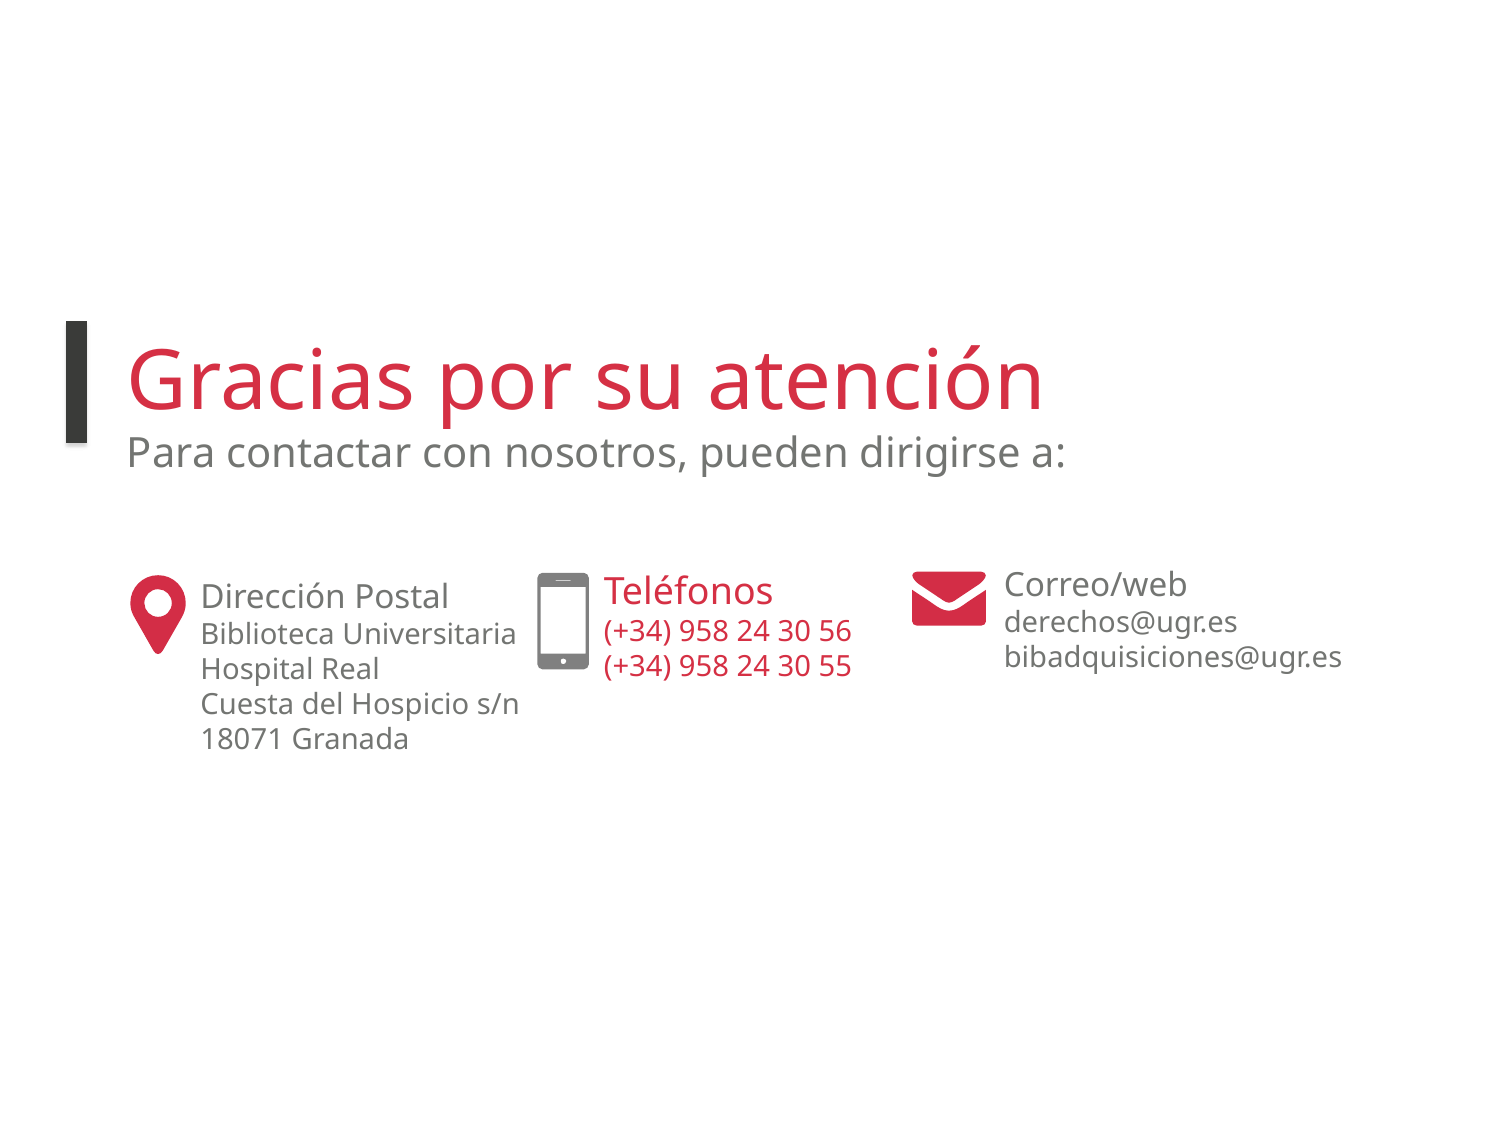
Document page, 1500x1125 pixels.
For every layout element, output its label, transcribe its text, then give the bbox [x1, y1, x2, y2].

text_box Gracias por su atención Para contactar con nosotros, pueden dirigirse a: [112, 318, 1098, 484]
text_box Dirección Postal Biblioteca Universitaria Hospital Real Cuesta del Hospicio s/n 18071 Granada [185, 568, 538, 763]
text_box Correo/web derechos@ugr.es bibadquisiciones@ugr.es [988, 555, 1416, 681]
text_box [537, 572, 588, 670]
text_box [912, 589, 986, 626]
text_box [130, 575, 185, 655]
picture [59, 318, 92, 452]
text_box Teléfonos (+34) 958 24 30 56 (+34) 958 24 30 55 [588, 559, 887, 690]
text_box [912, 571, 986, 603]
